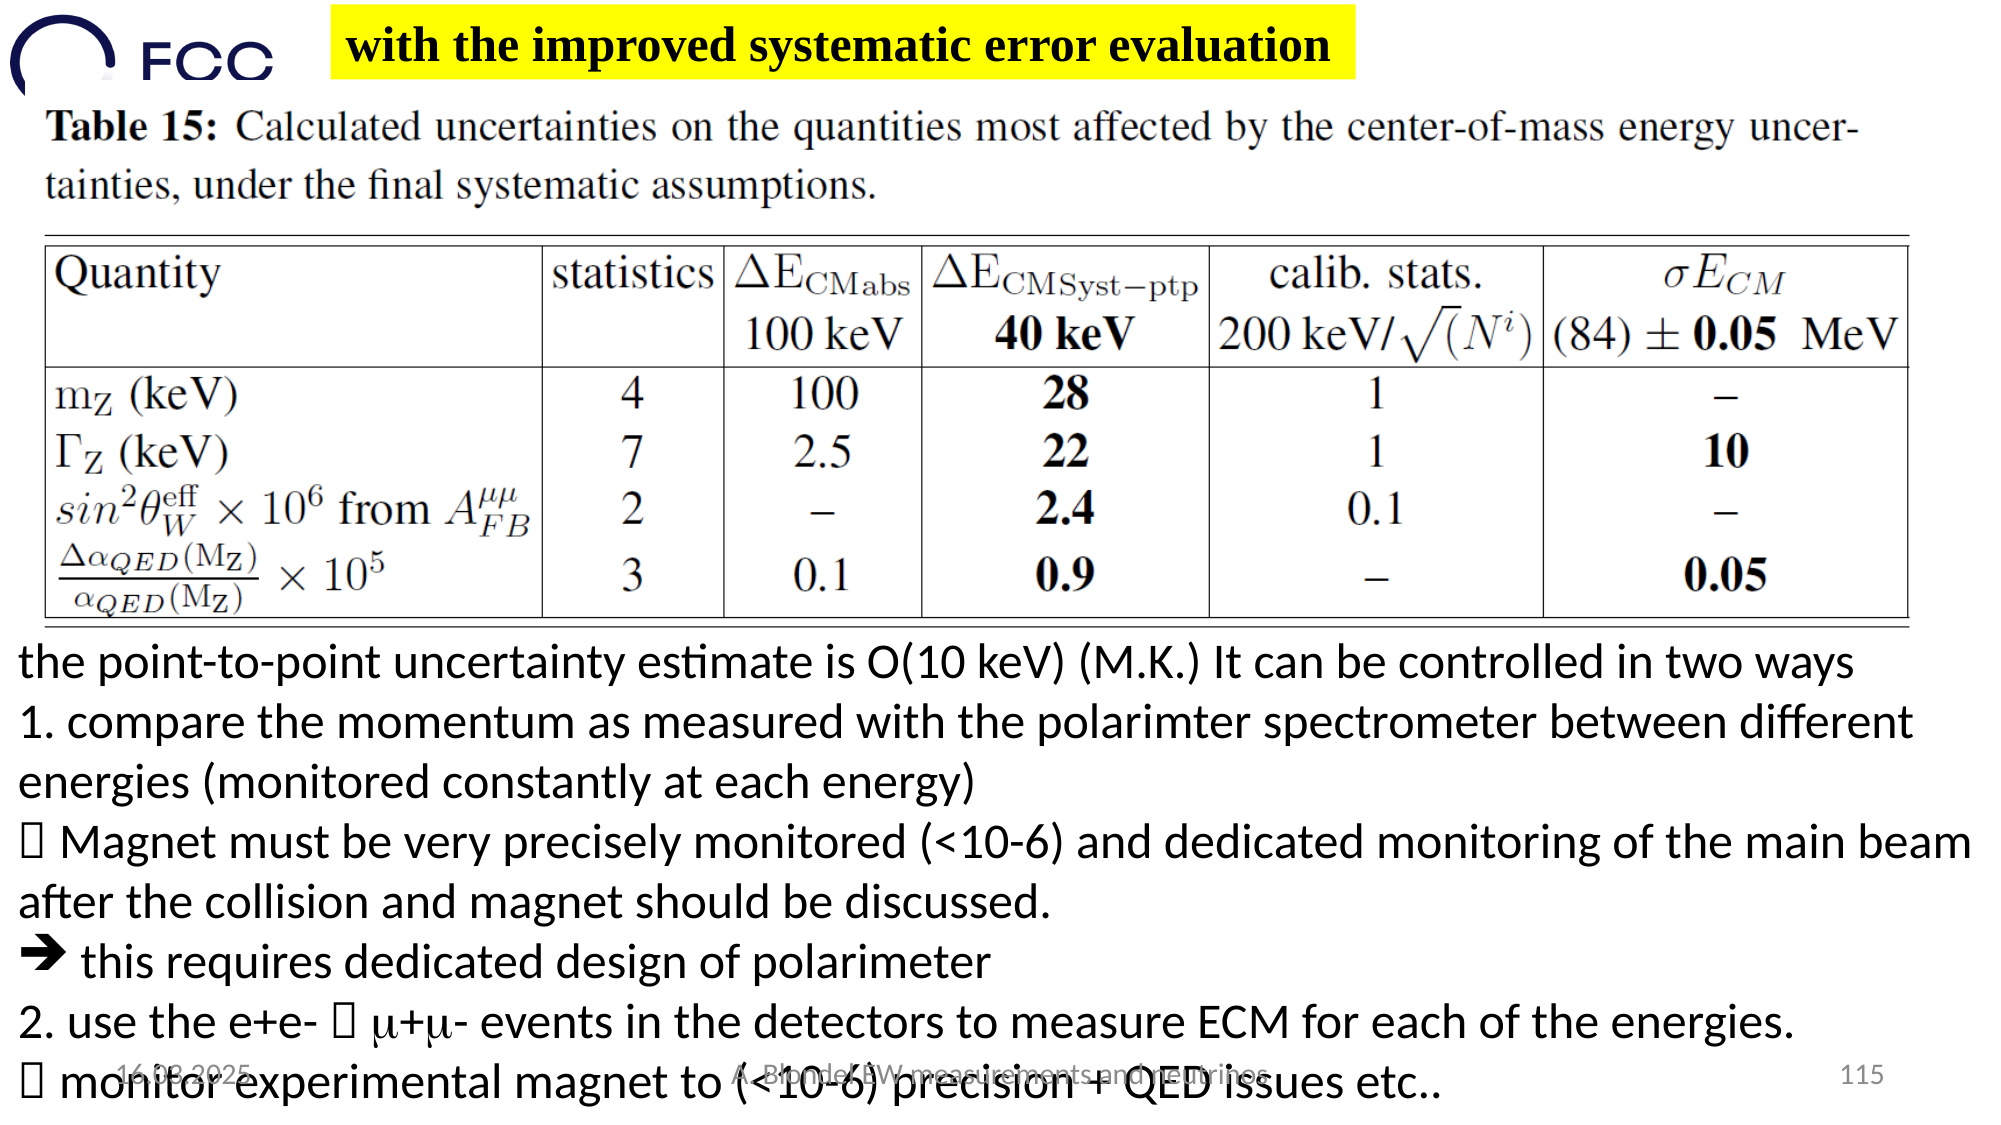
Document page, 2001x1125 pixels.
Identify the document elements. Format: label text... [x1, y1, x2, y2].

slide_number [99, 1042, 567, 1103]
footer A. Blondel EW measurements and neutrinos [683, 1042, 1317, 1103]
picture [25, 79, 1942, 659]
text_box with the improved systematic error evaluation [330, 4, 1356, 79]
text_box the point-to-point uncertainty estimate is O(10 keV) (M.K.) It can be controlled in two ways 1. compare the momentum as measured with the polarimter spectrometer between different energies (monitored constantly at each energy)  Magnet must be very precisely monitored (<10-6) and dedicated monitoring of the main beam after the collision and magnet should be discussed. this requires dedicated design of polarimeter 2. use the e+e-  +- events in the detectors to measure ECM for each of the energies.  monitor experimental magnet to (<10-6) precision + QED issues etc.. [3, 621, 2000, 1117]
